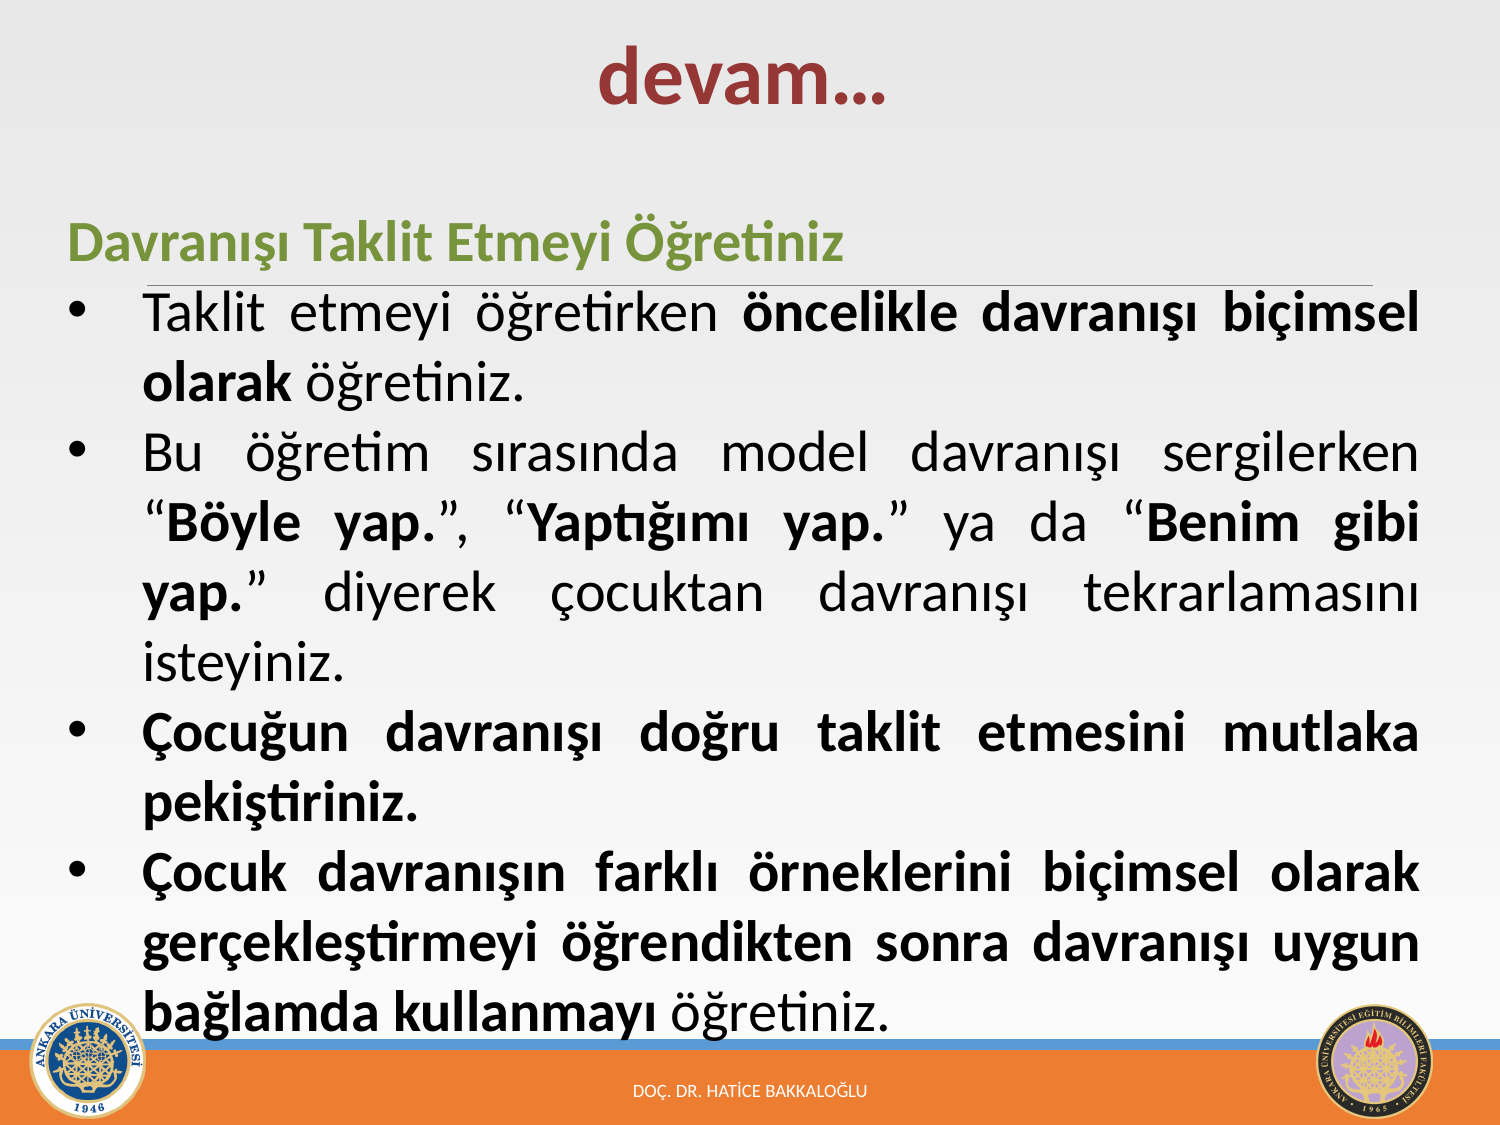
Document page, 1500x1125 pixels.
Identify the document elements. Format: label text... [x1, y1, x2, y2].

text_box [29, 1003, 1433, 1120]
text_box devam… [17, 18, 1471, 124]
text_box Davranışı Taklit Etmeyi Öğretiniz Taklit etmeyi öğretirken öncelikle davranışı biçimsel olarak öğretiniz. Bu öğretim sırasında model davranışı sergilerken “Böyle yap.”, “Yaptığımı yap.” ya da “Benim gibi yap.” diyerek çocuktan davranışı tekrarlamasını isteyiniz. Çocuğun davranışı doğru taklit etmesini mutlaka pekiştiriniz. Çocuk davranışın farklı örneklerini biçimsel olarak gerçekleştirmeyi öğrendikten sonra davranışı uygun bağlamda kullanmayı öğretiniz. [52, 196, 1436, 1001]
